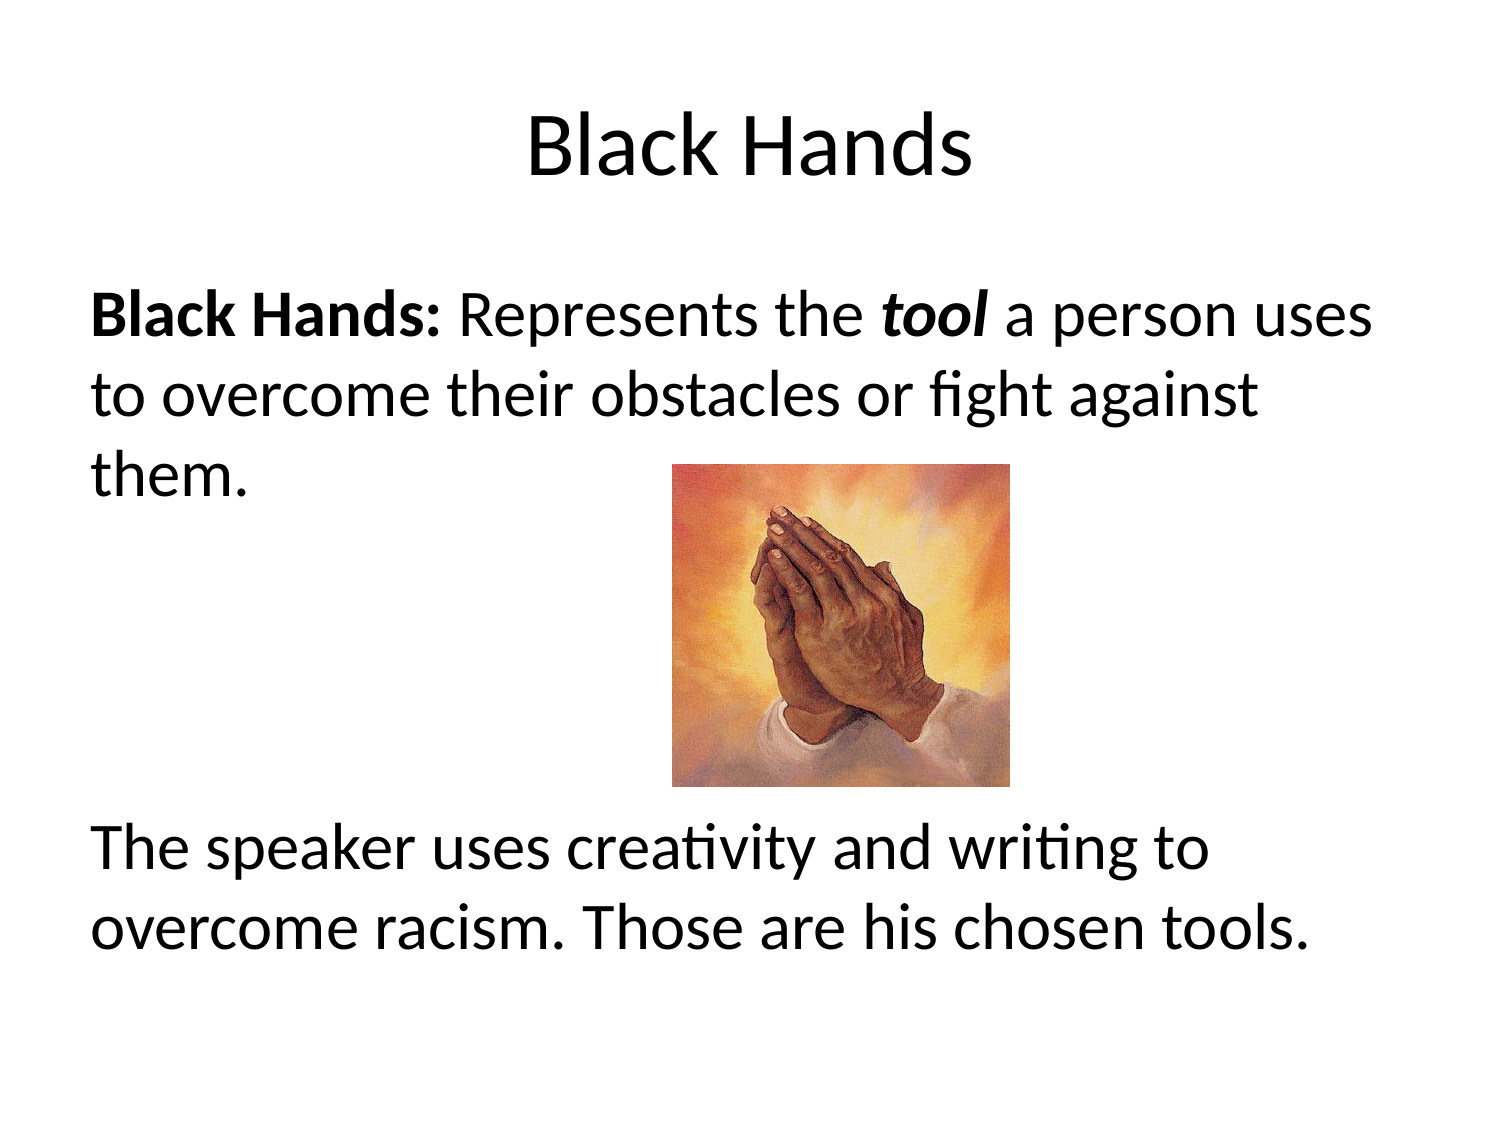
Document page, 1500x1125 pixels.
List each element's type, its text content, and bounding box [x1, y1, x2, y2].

list Black Hands: Represents the tool a person uses to overcome their obstacles or fight against them. The speaker uses creativity and writing to overcome racism. Those are his chosen tools. [75, 262, 1425, 1005]
picture [672, 464, 1010, 788]
title Black Hands [75, 45, 1425, 233]
